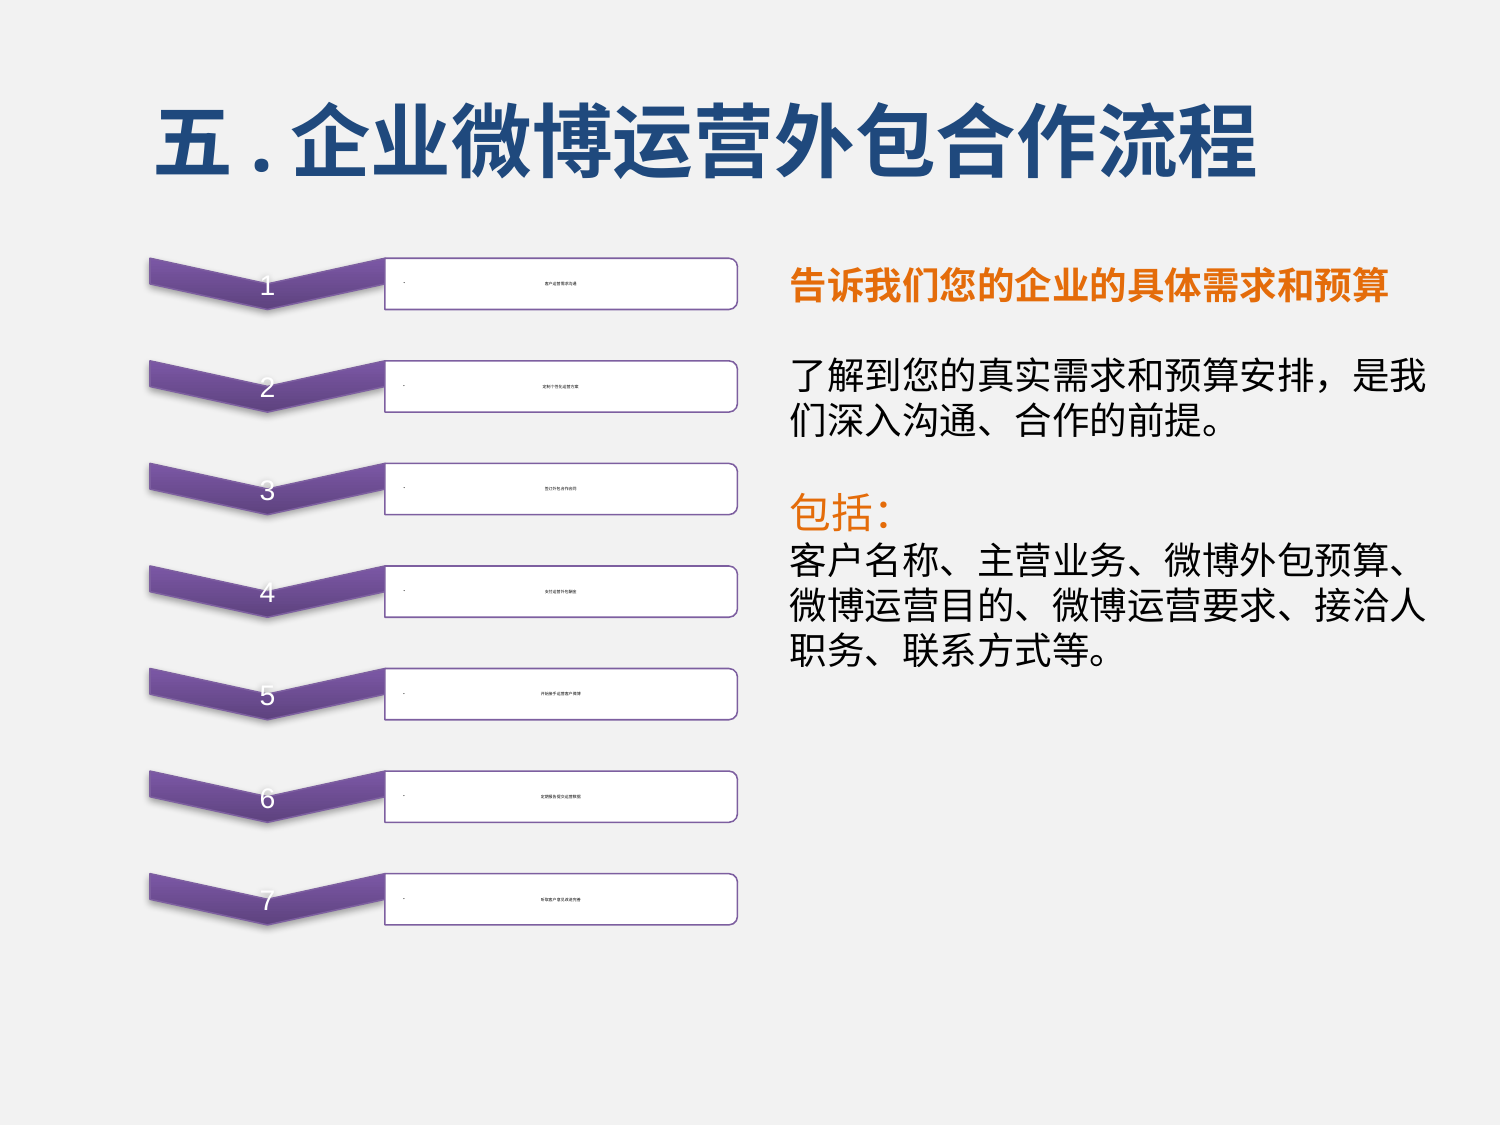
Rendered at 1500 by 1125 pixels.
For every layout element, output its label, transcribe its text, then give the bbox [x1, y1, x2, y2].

text_box 告诉我们您的企业的具体需求和预算 了解到您的真实需求和预算安排，是我们深入沟通、合作的前提。 包括： 客户名称、主营业务、微博外包预算、微博运营目的、微博运营要求、接洽人职务、联系方式等。 [774, 254, 1463, 680]
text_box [149, 258, 738, 926]
title 五.企业微博运营外包合作流程 [137, 45, 1300, 233]
